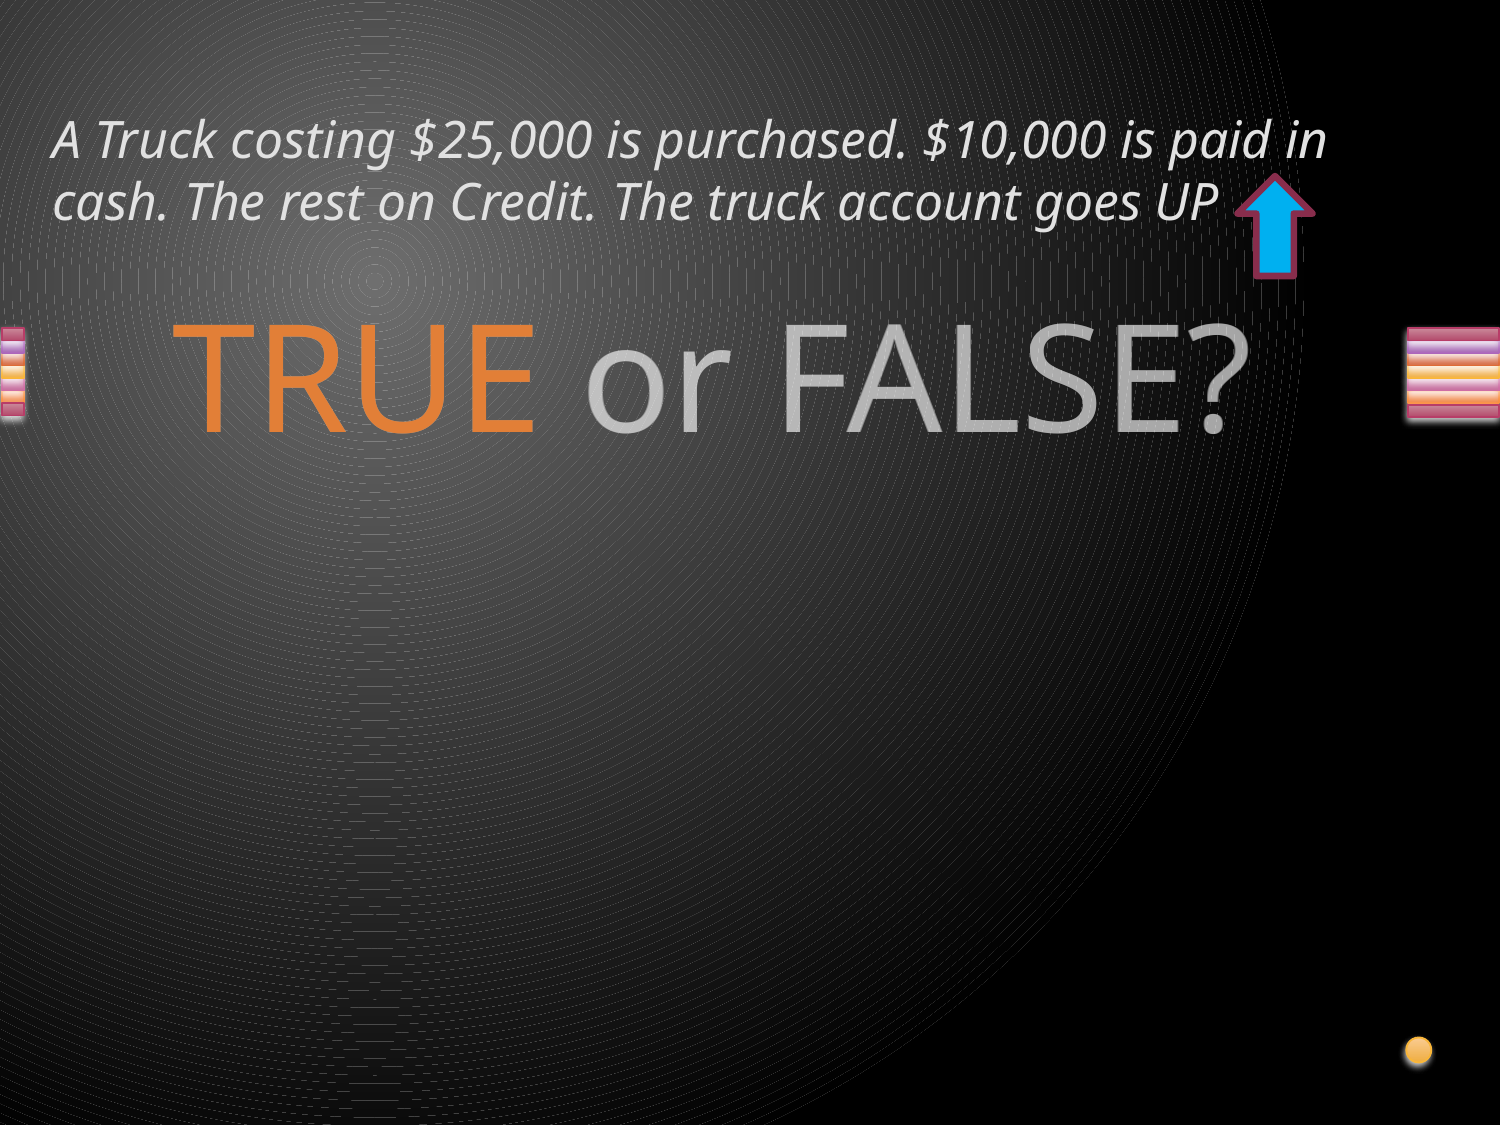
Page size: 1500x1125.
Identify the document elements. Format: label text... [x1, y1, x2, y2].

text_box [1234, 172, 1316, 280]
title A Truck costing $25,000 is purchased. $10,000 is paid in cash. The rest on Credit. The truck account goes UP [37, 75, 1388, 263]
